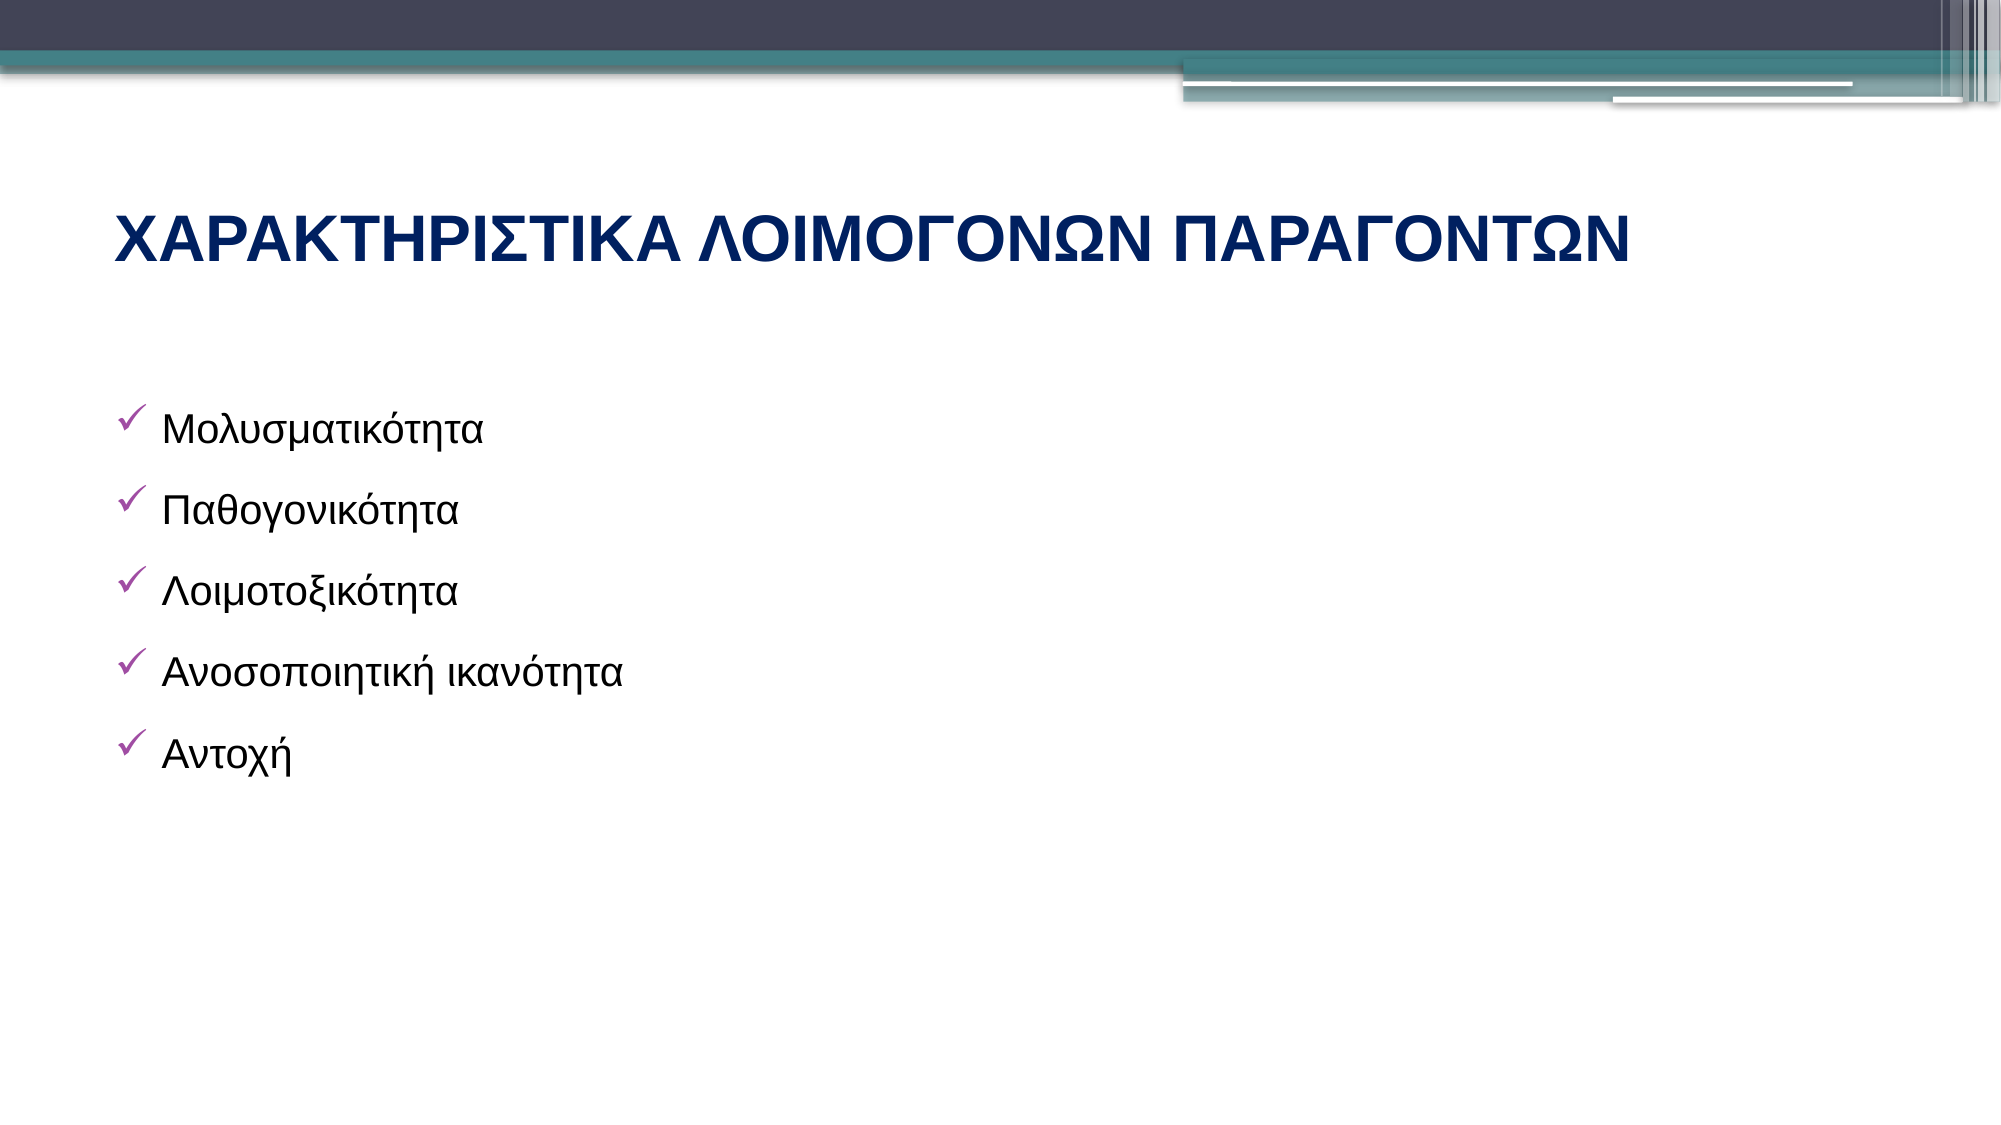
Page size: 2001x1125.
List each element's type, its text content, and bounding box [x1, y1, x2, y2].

list Μολυσματικότητα Παθογονικότητα Λοιμοτοξικότητα Ανοσοποιητική ικανότητα Αντοχή [99, 368, 1900, 1079]
title ΧΑΡΑΚΤΗΡΙΣΤΙΚΑ ΛΟΙΜΟΓΟΝΩΝ ΠΑΡΑΓΟΝΤΩΝ [99, 187, 1900, 363]
